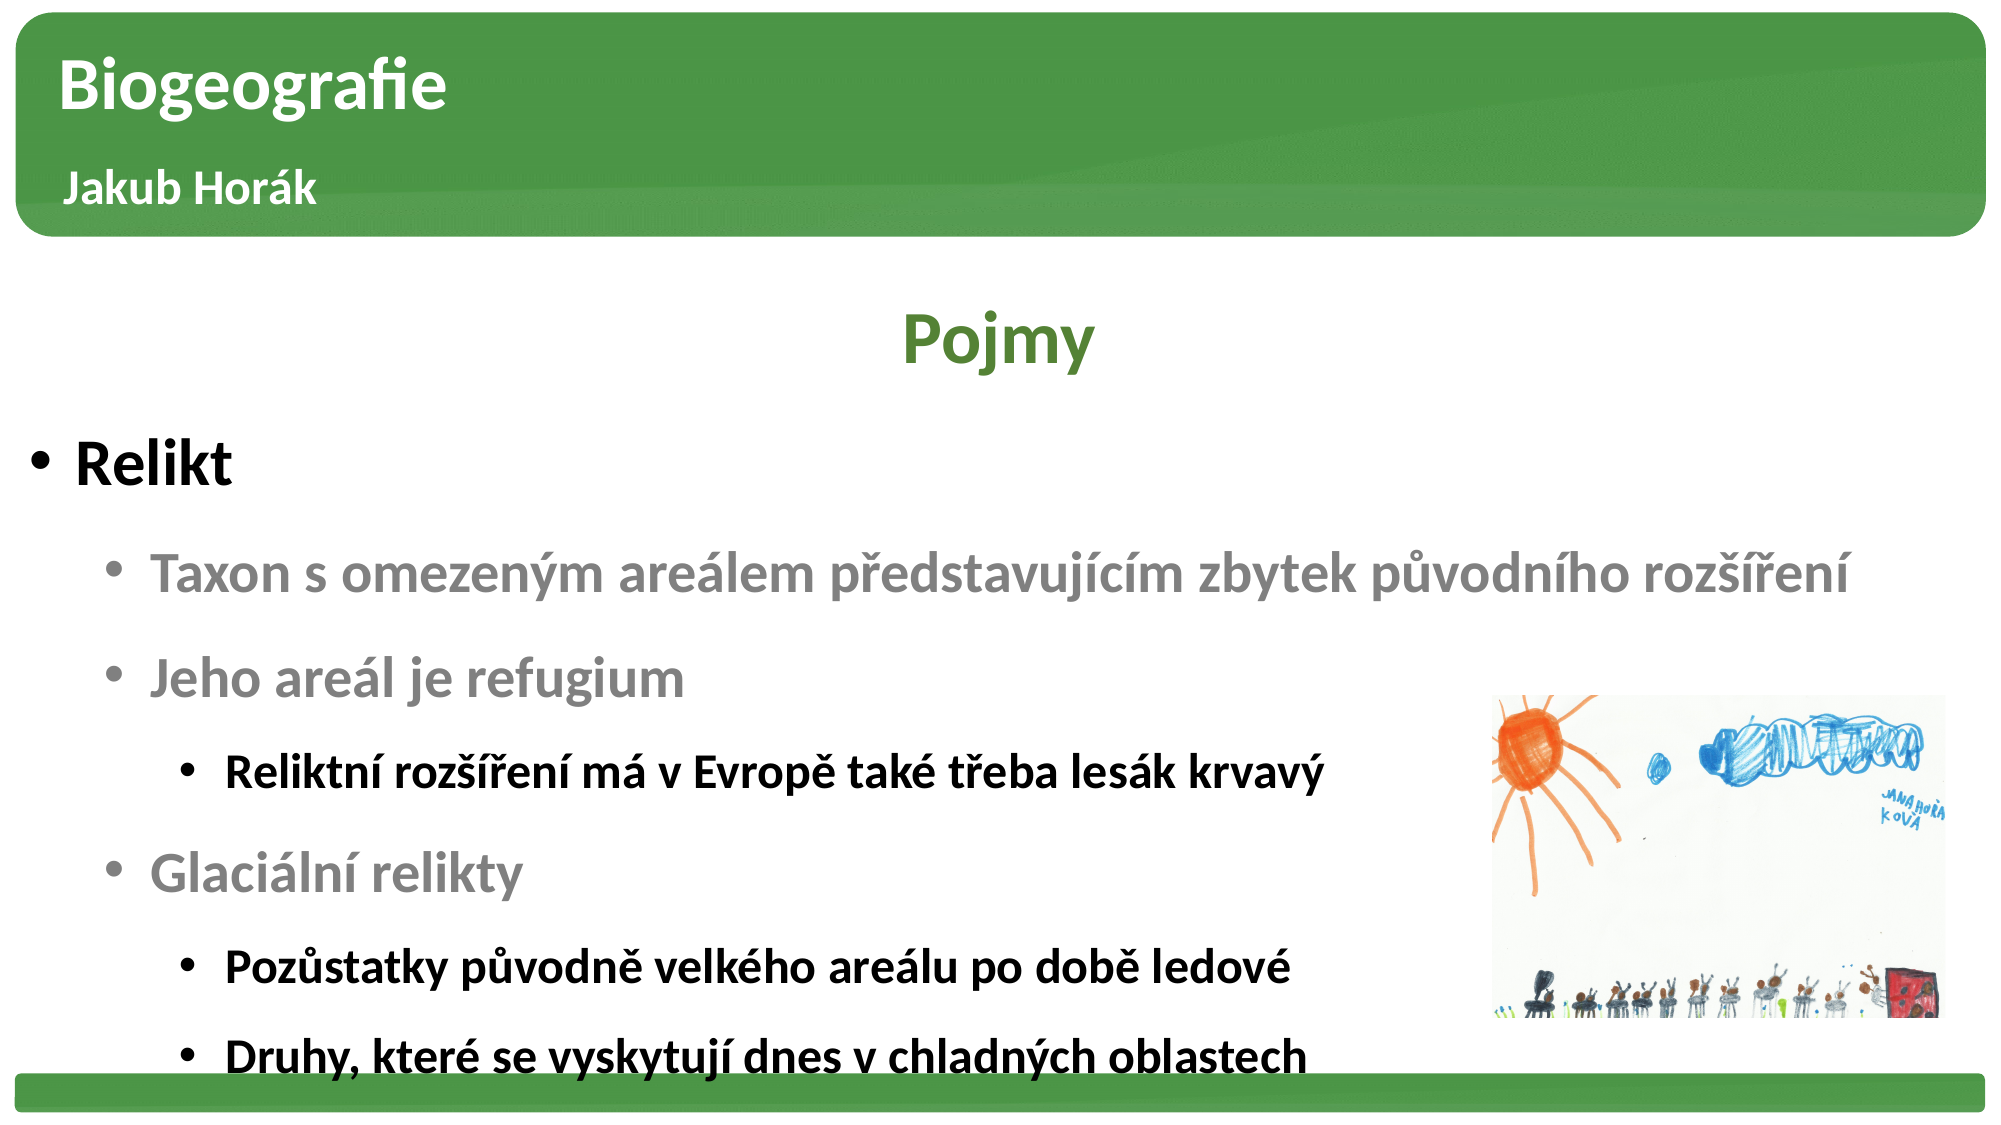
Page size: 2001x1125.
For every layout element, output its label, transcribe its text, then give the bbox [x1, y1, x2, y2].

text_box Biogeografie Jakub Horák [14, 11, 1987, 236]
text_box [13, 1075, 1987, 1114]
picture [1492, 695, 1946, 1018]
text_box Pojmy Relikt Taxon s omezeným areálem představujícím zbytek původního rozšíření Jeho areál je refugium Reliktní rozšíření má v Evropě také třeba lesák krvavý Glaciální relikty Pozůstatky původně velkého areálu po době ledové Druhy, které se vyskytují dnes v chladných oblastech [13, 236, 1985, 1092]
